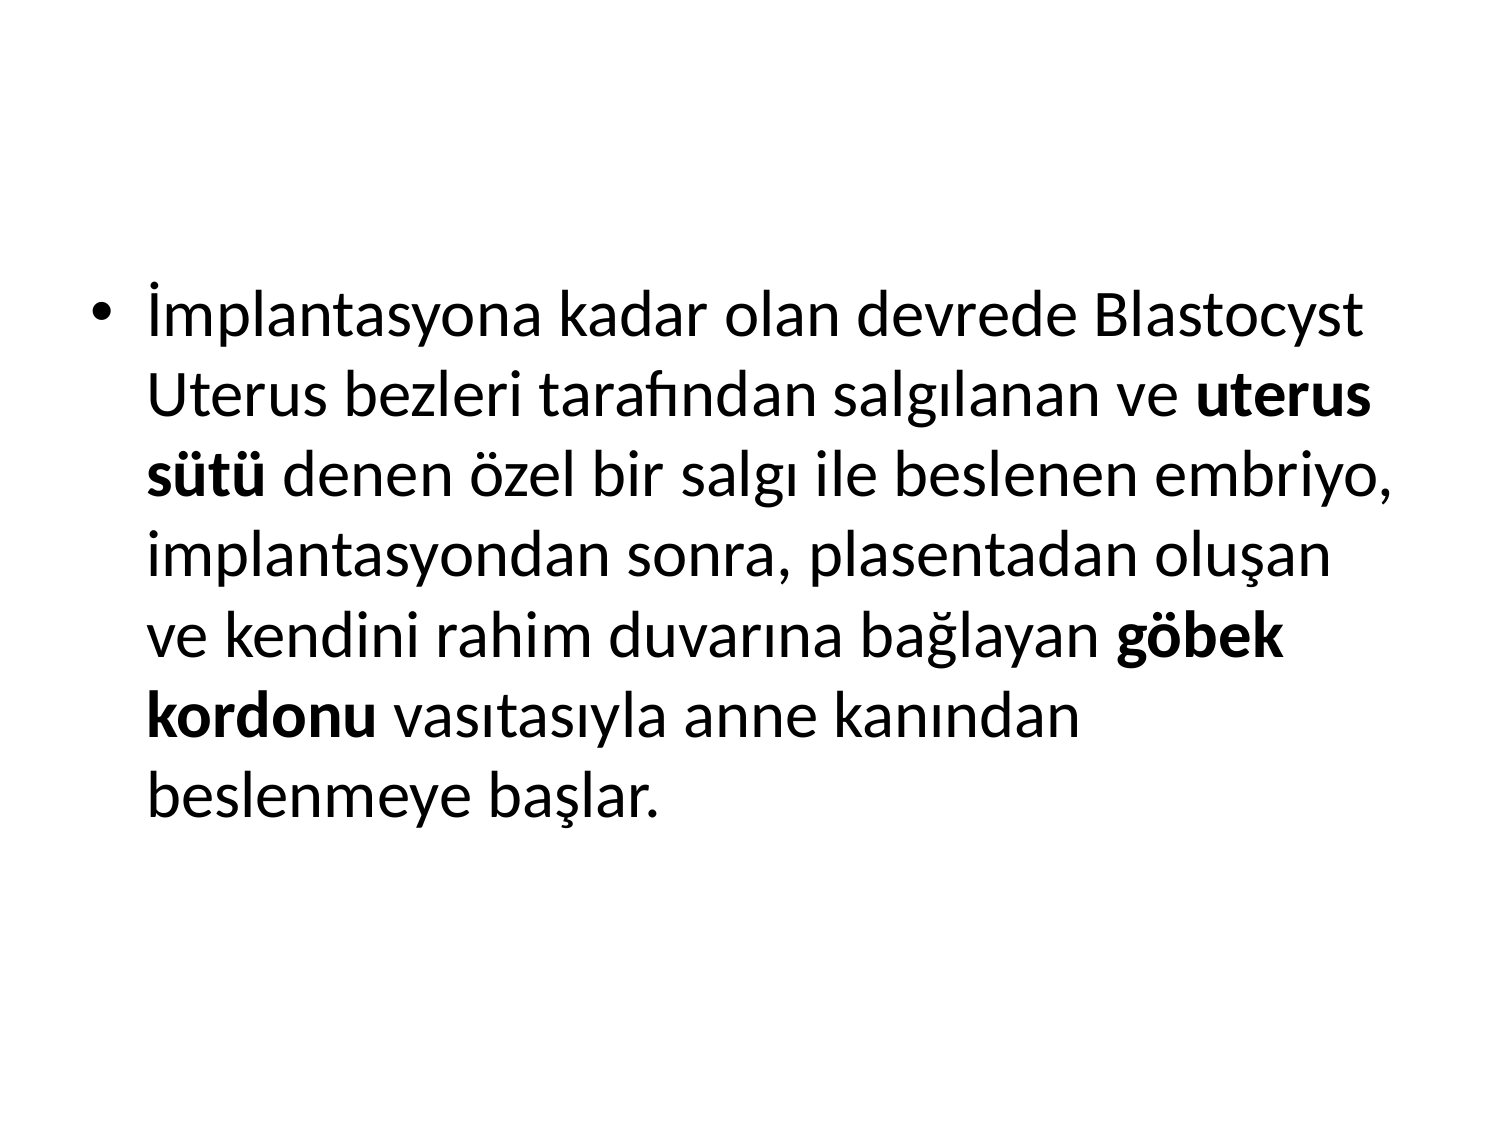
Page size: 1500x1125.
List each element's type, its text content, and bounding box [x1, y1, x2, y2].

list İmplantasyona kadar olan devrede Blastocyst Uterus bezleri tarafından salgılanan ve uterus sütü denen özel bir salgı ile beslenen embriyo, implantasyondan sonra, plasentadan oluşan ve kendini rahim duvarına bağlayan göbek kordonu vasıtasıyla anne kanından beslenmeye başlar. [75, 262, 1425, 1005]
